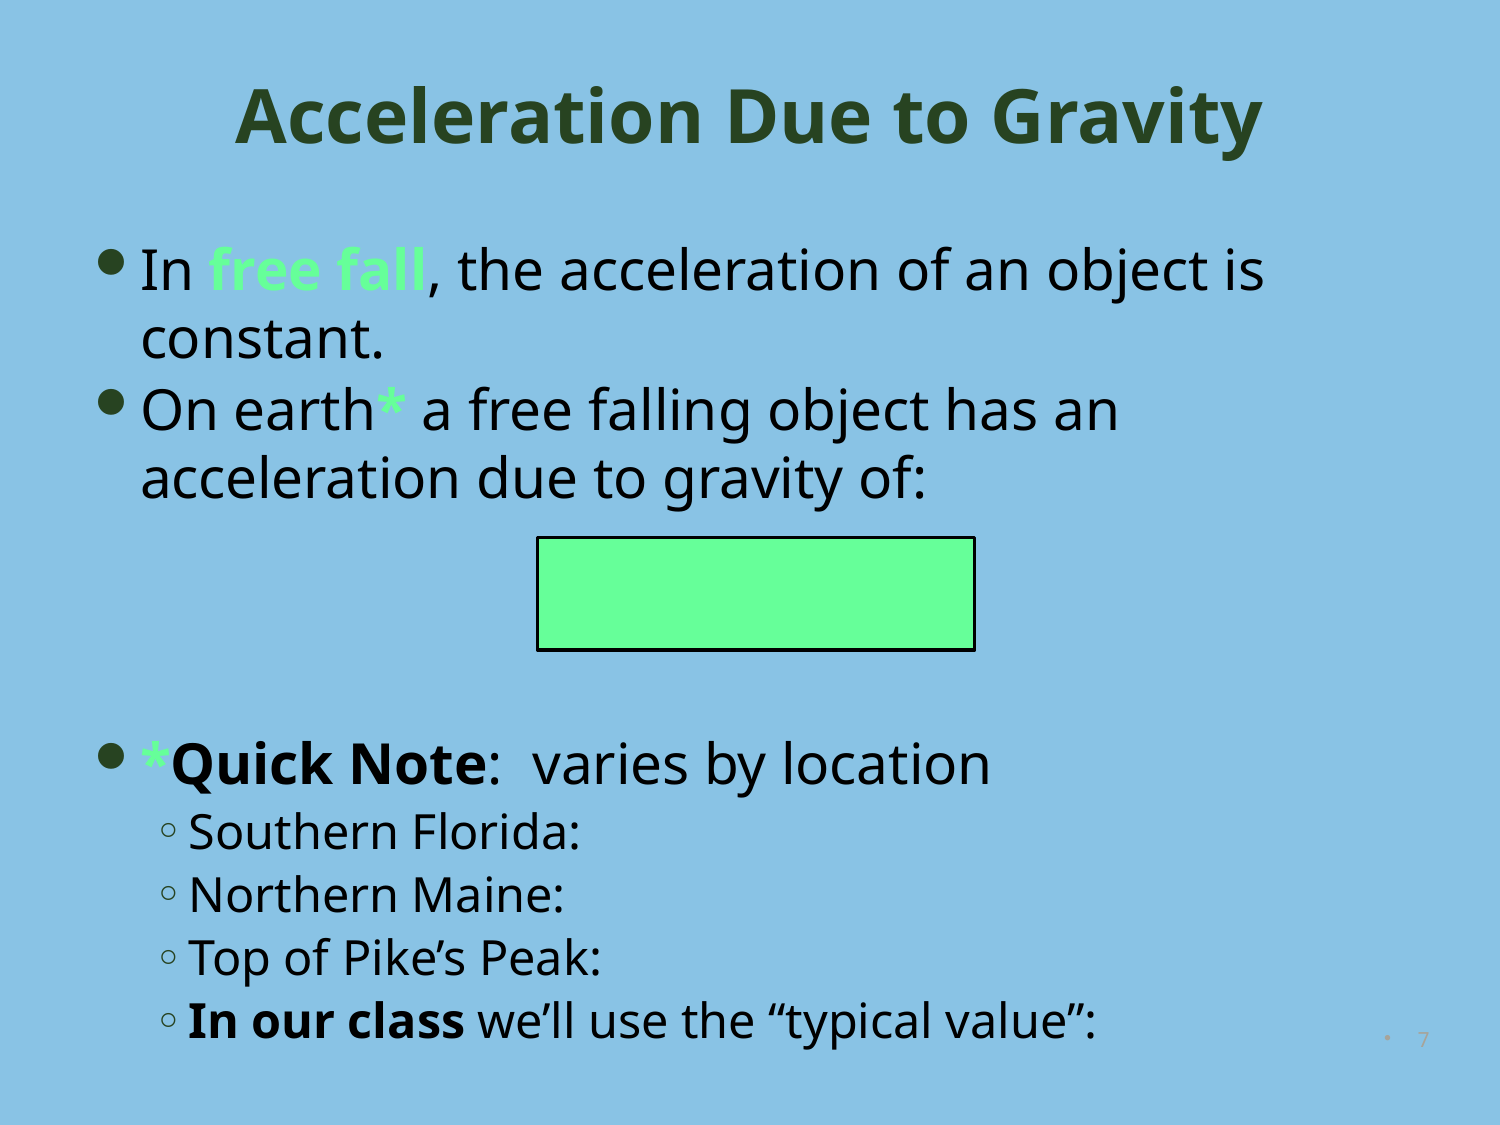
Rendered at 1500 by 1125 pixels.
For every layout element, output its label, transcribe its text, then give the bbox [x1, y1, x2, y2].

title Acceleration Due to Gravity [78, 27, 1422, 200]
text_box [534, 534, 978, 653]
slide_number 7 [1369, 1002, 1445, 1063]
